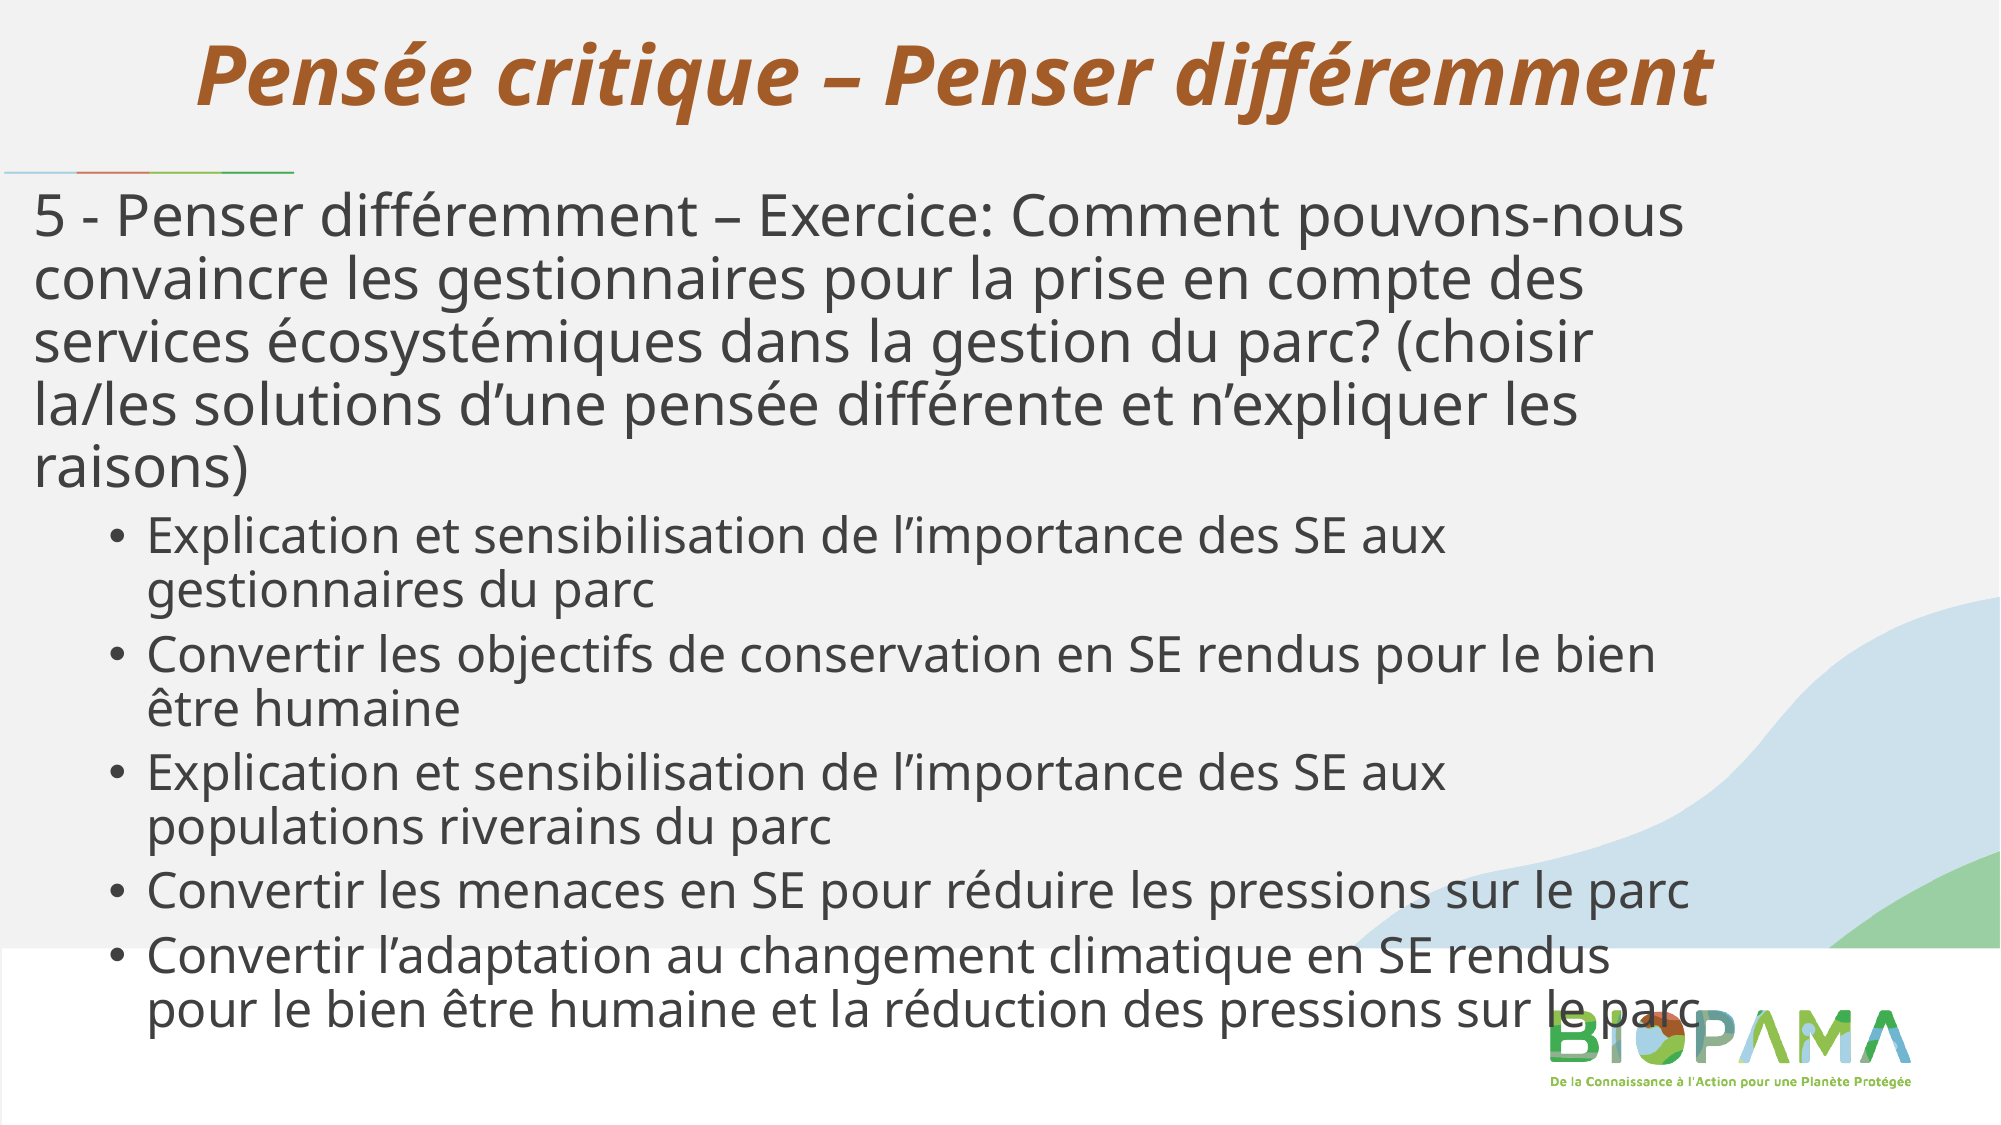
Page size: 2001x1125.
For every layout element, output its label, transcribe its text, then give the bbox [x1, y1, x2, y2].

picture [1720, 1010, 1911, 1089]
list 5 - Penser différemment – Exercice: Comment pouvons-nous convaincre les gestionnaires pour la prise en compte des services écosystémiques dans la gestion du parc? (choisir la/les solutions d’une pensée différente et n’expliquer les raisons) Explication et sensibilisation de l’importance des SE aux gestionnaires du parc Convertir les objectifs de conservation en SE rendus pour le bien être humaine Explication et sensibilisation de l’importance des SE aux populations riverains du parc Convertir les menaces en SE pour réduire les pressions sur le parc Convertir l’adaptation au changement climatique en SE rendus pour le bien être humaine et la réduction des pressions sur le parc [18, 178, 1720, 1125]
title Pensée critique – Penser différemment [180, 19, 1820, 137]
picture [1720, 596, 2001, 948]
picture [0, 171, 301, 178]
